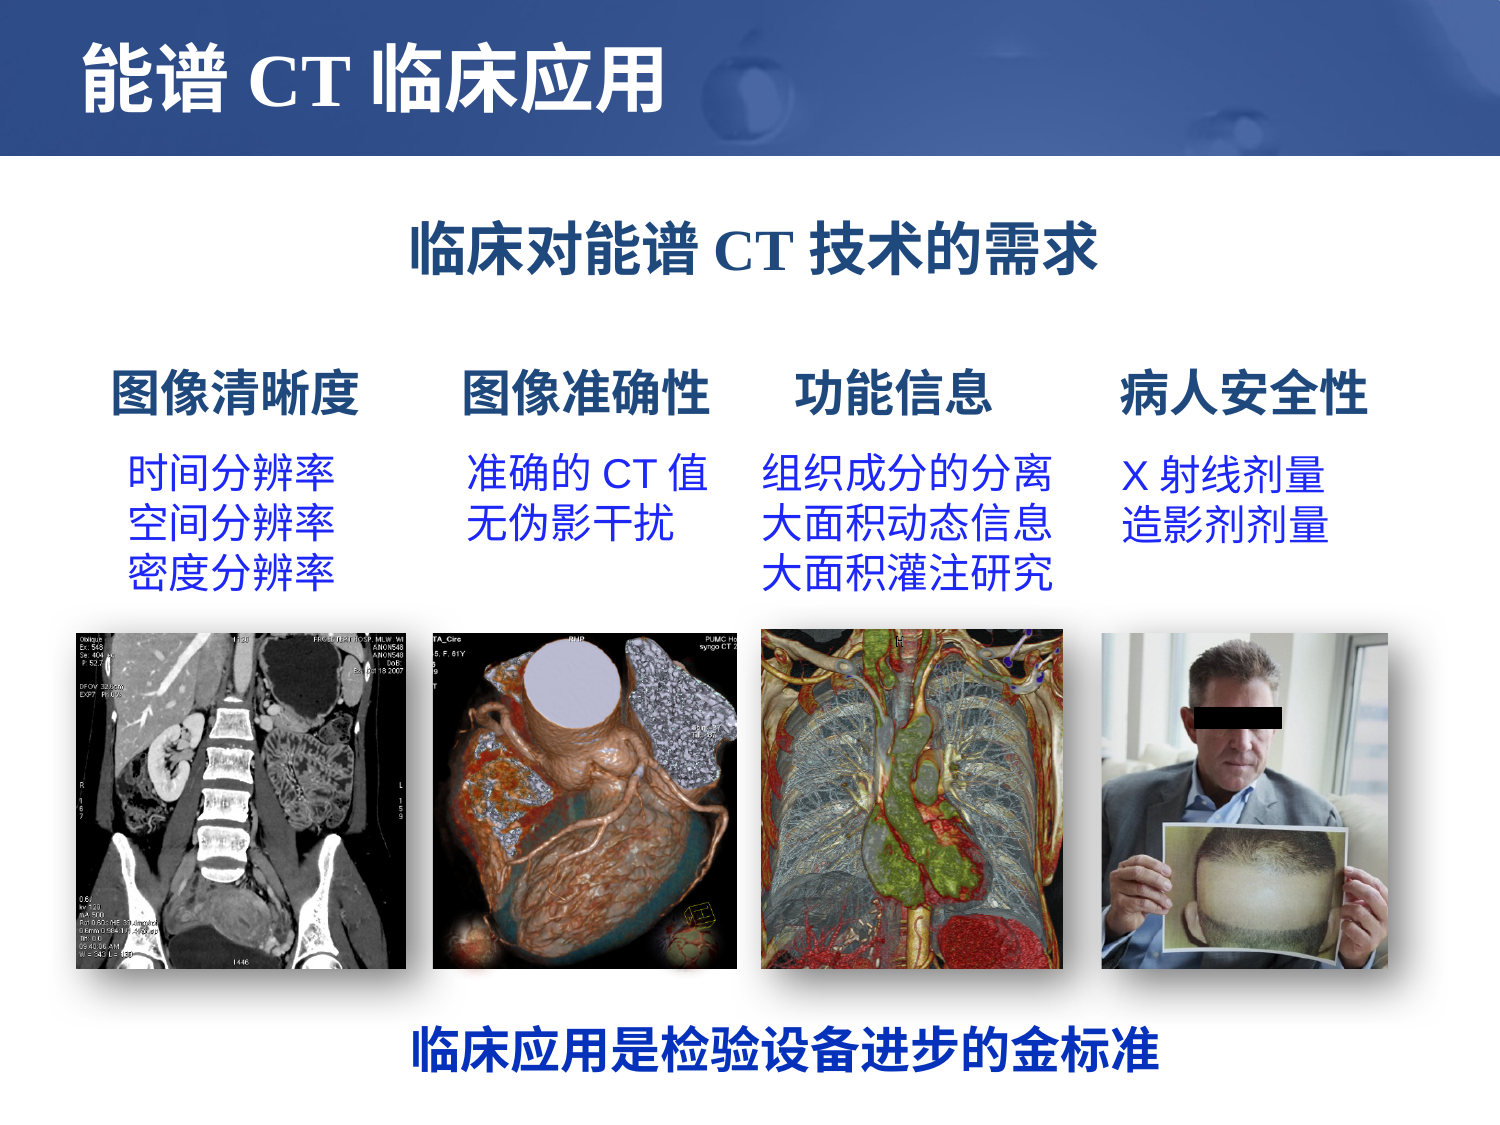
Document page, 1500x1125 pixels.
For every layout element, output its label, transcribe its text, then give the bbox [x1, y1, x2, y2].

text_box 时间分辨率 空间分辨率 密度分辨率 [112, 439, 351, 604]
text_box 图像清晰度 [95, 354, 376, 429]
text_box 能谱CT临床应用 [64, 31, 1415, 122]
text_box 准确的CT值 无伪影干扰 [452, 439, 725, 554]
text_box X射线剂量 造影剂剂量 [1106, 441, 1370, 557]
picture [76, 633, 407, 969]
text_box 临床应用是检验设备进步的金标准 [395, 1011, 1190, 1087]
text_box 功能信息 [779, 354, 1010, 429]
text_box 组织成分的分离 大面积动态信息 大面积灌注研究 [746, 439, 1069, 604]
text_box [1101, 633, 1389, 969]
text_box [430, 633, 738, 988]
picture [761, 629, 1063, 969]
picture [0, 0, 1500, 156]
text_box 病人安全性 [1104, 354, 1385, 429]
text_box 图像准确性 [446, 354, 727, 429]
text_box 临床对能谱CT技术的需求 [305, 204, 1204, 289]
